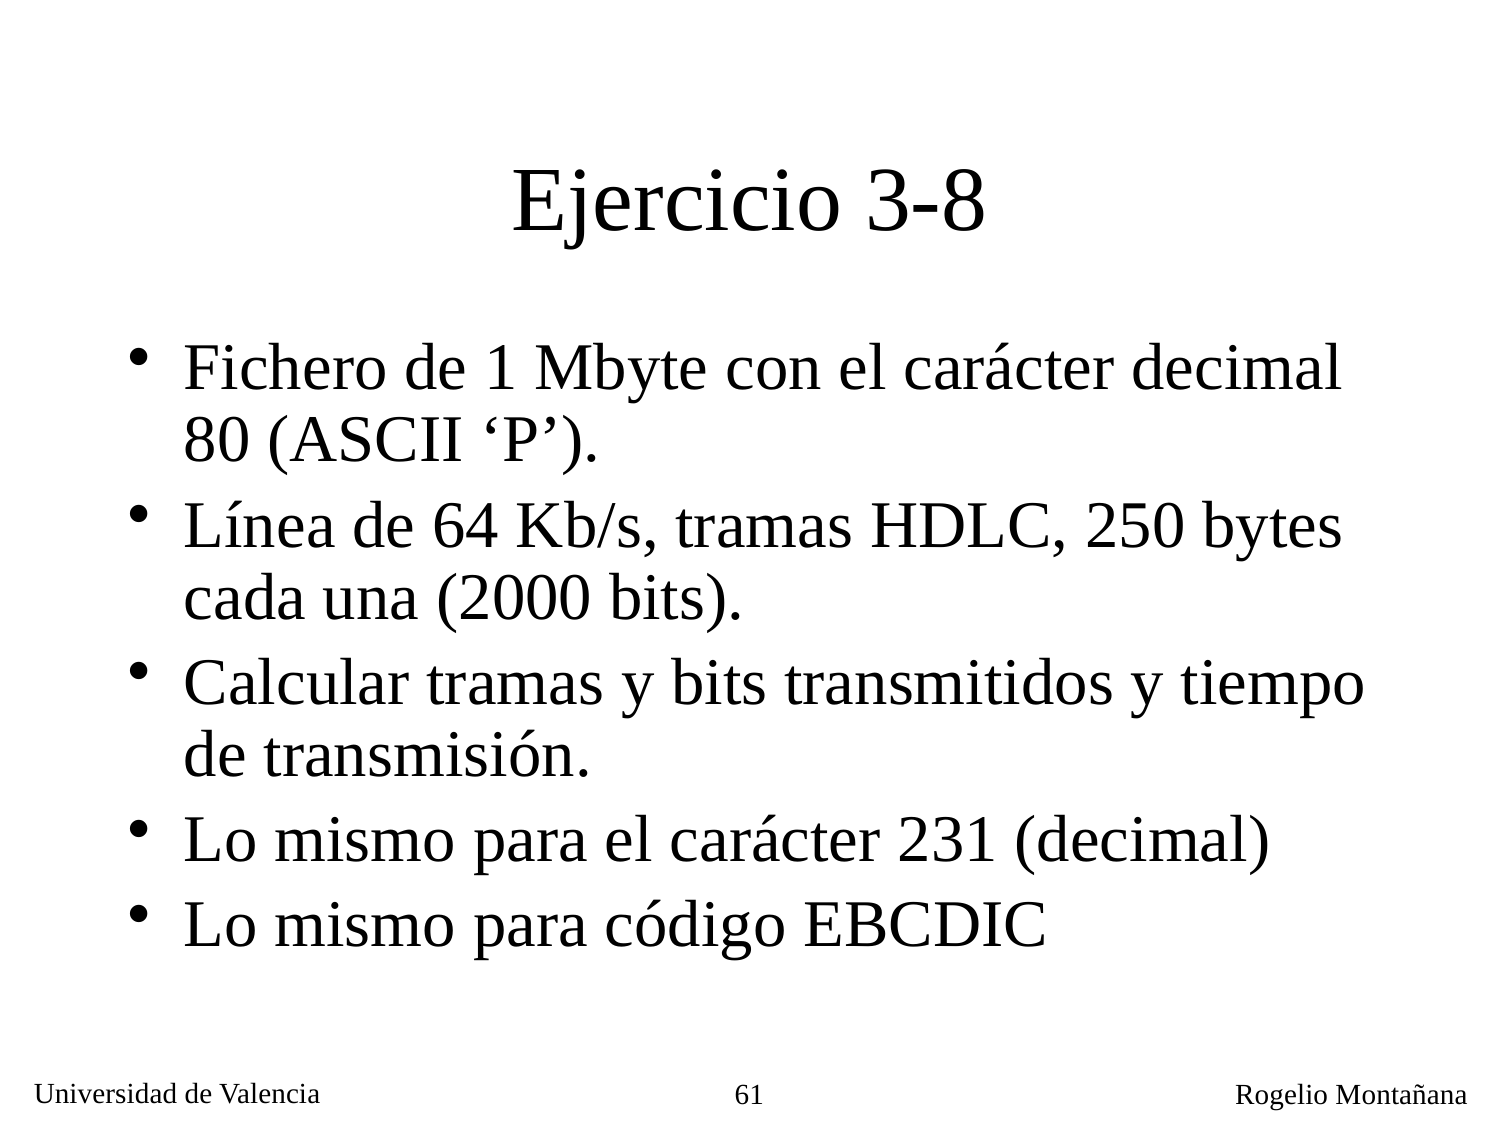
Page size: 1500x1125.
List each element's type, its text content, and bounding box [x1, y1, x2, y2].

title Ejercicio 3-8 [112, 99, 1388, 288]
list Fichero de 1 Mbyte con el carácter decimal 80 (ASCII ‘P’). Línea de 64 Kb/s, tramas HDLC, 250 bytes cada una (2000 bits). Calcular tramas y bits transmitidos y tiempo de transmisión. Lo mismo para el carácter 231 (decimal) Lo mismo para código EBCDIC [112, 324, 1388, 1001]
